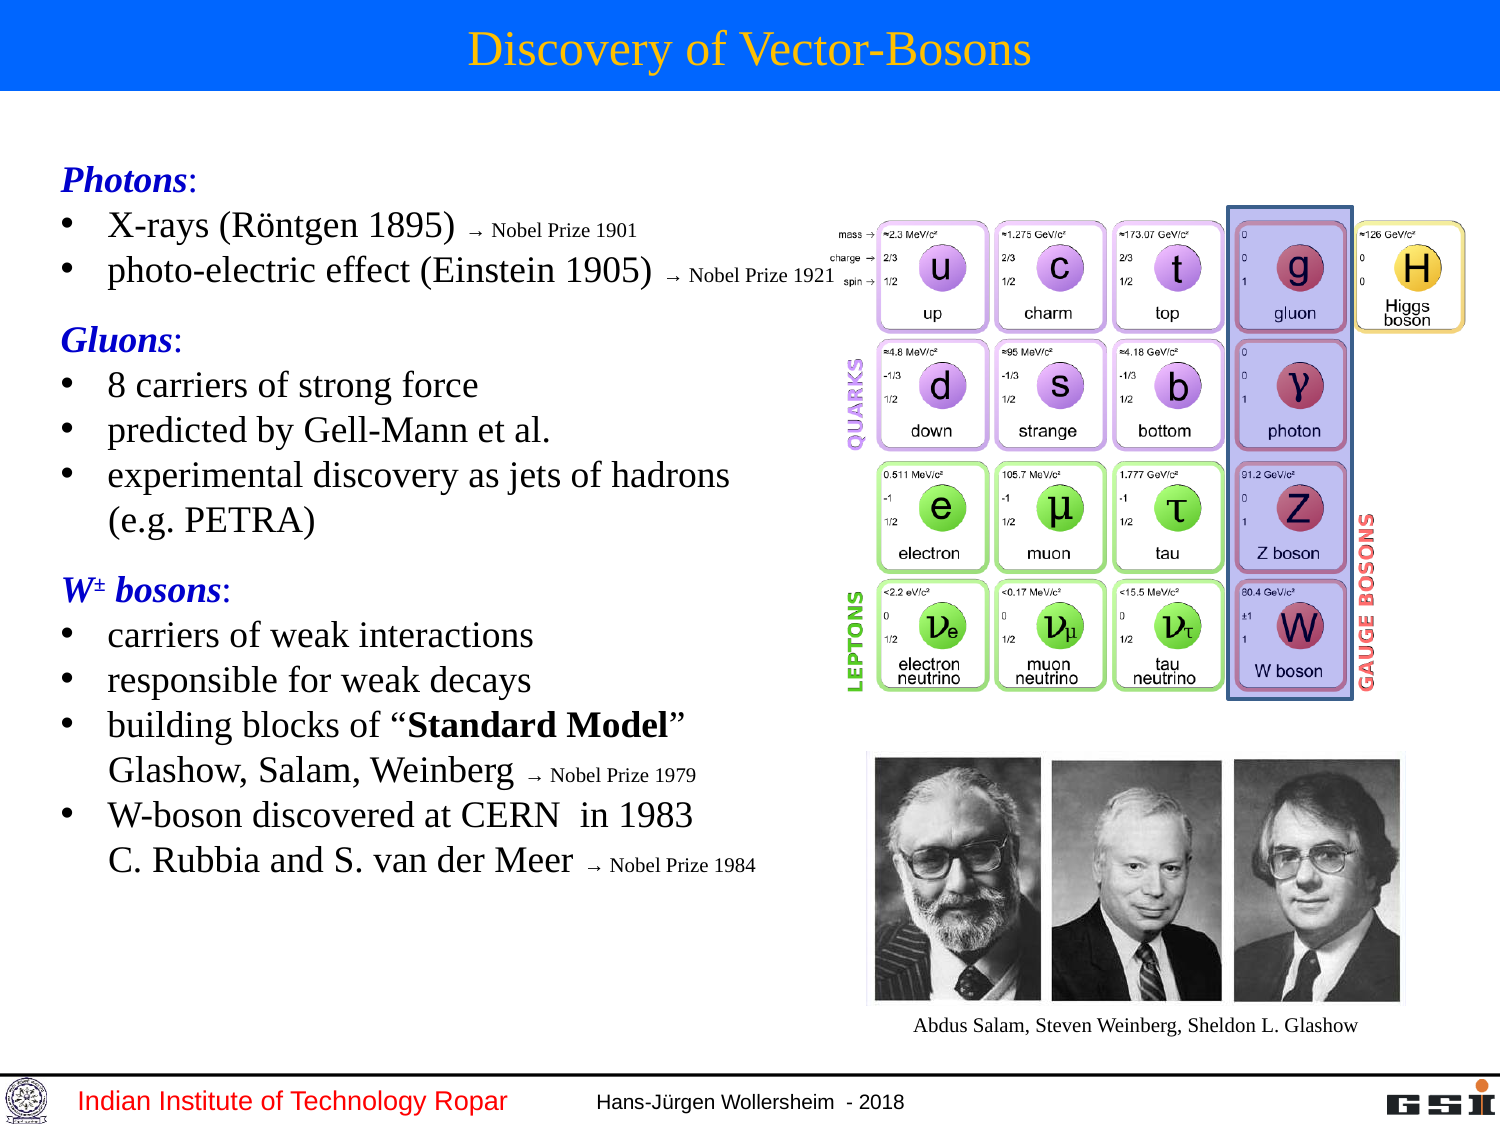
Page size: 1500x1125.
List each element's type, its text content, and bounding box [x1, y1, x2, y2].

picture [5, 1077, 47, 1124]
text_box Abdus Salam, Steven Weinberg, Sheldon L. Glashow [898, 1014, 1374, 1044]
picture [826, 206, 1470, 700]
picture [866, 751, 1406, 1006]
title Discovery of Vector-Bosons [0, 0, 1500, 91]
picture [1387, 1079, 1495, 1115]
